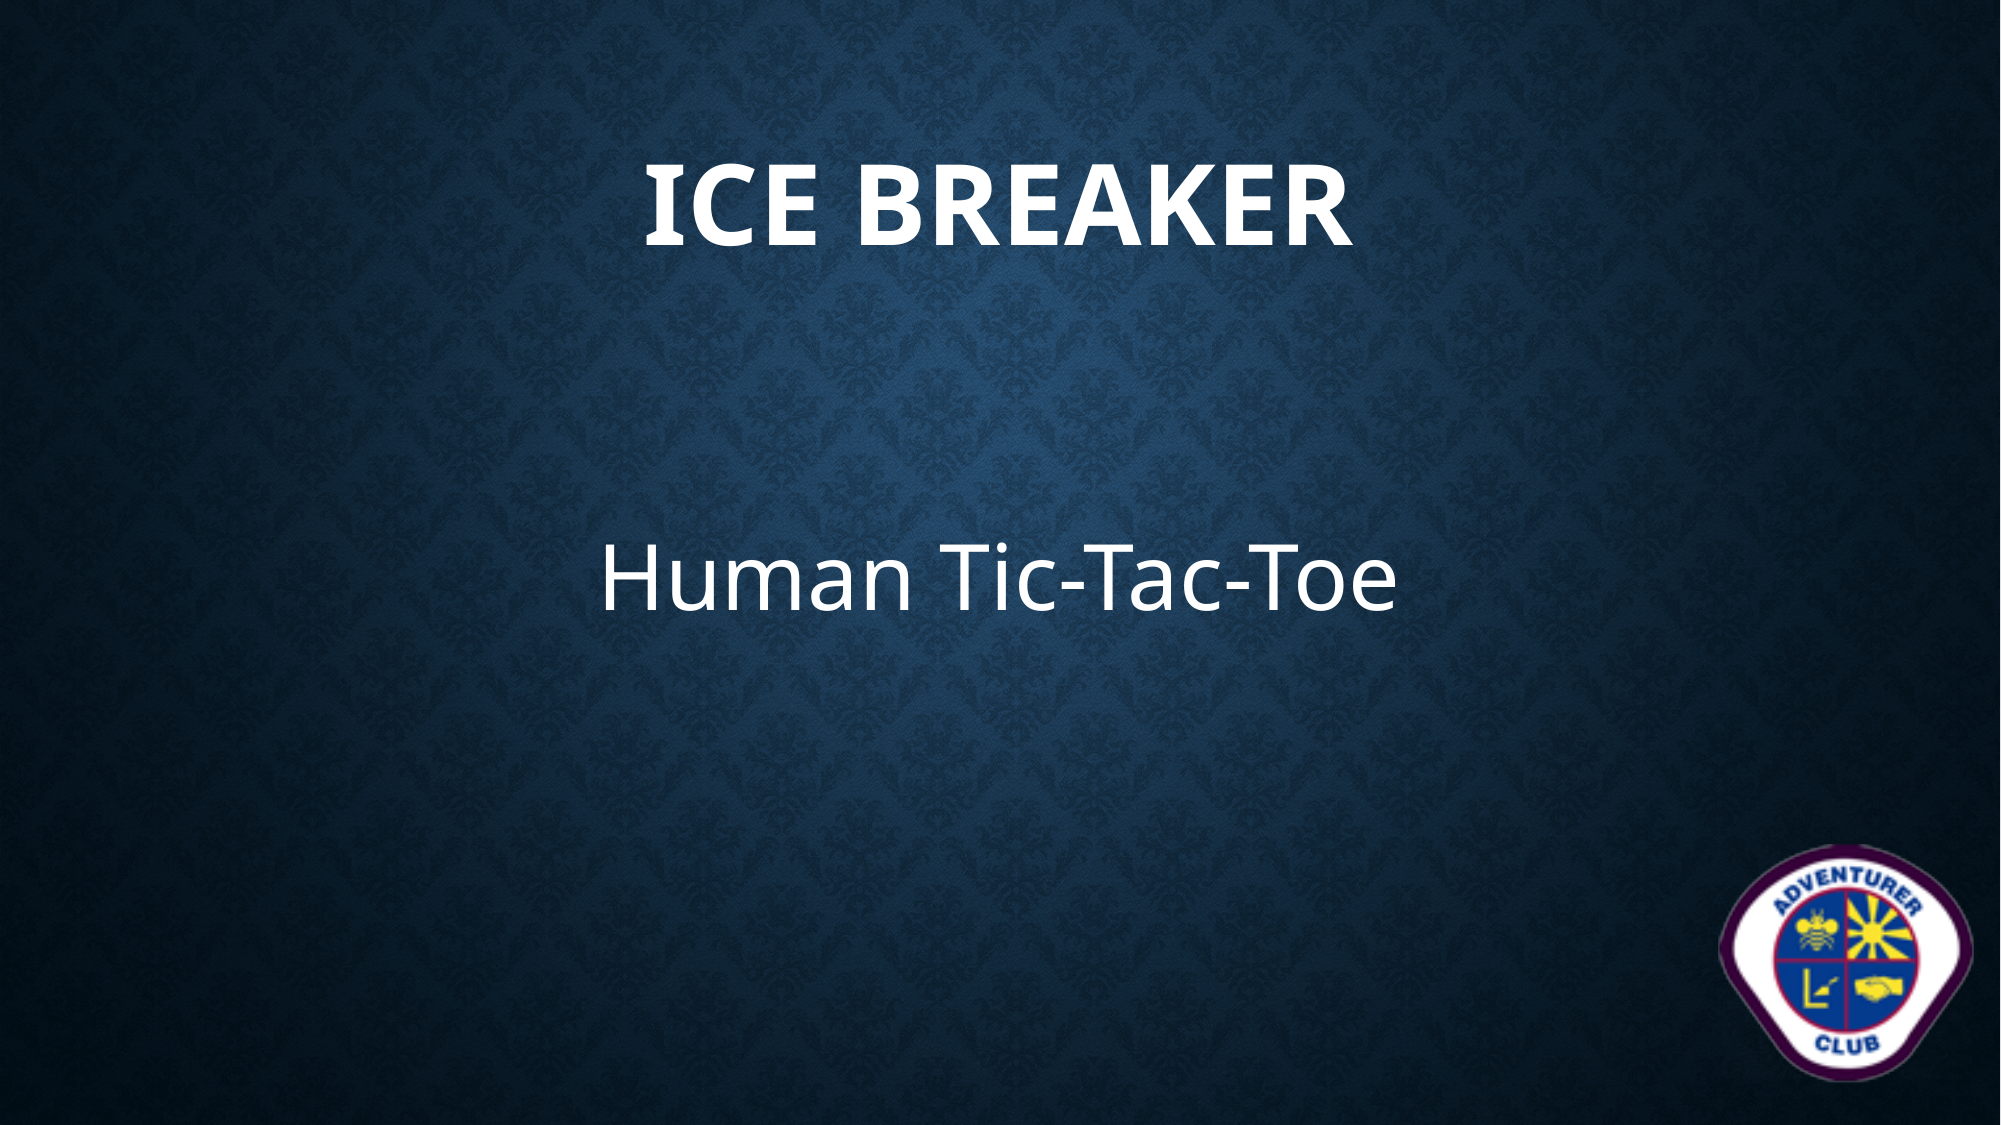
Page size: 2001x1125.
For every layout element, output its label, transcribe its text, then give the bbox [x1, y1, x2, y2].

list Human Tic-Tac-Toe [149, 259, 1849, 866]
picture [1717, 844, 1980, 1086]
title Ice Breaker [149, 99, 1849, 259]
